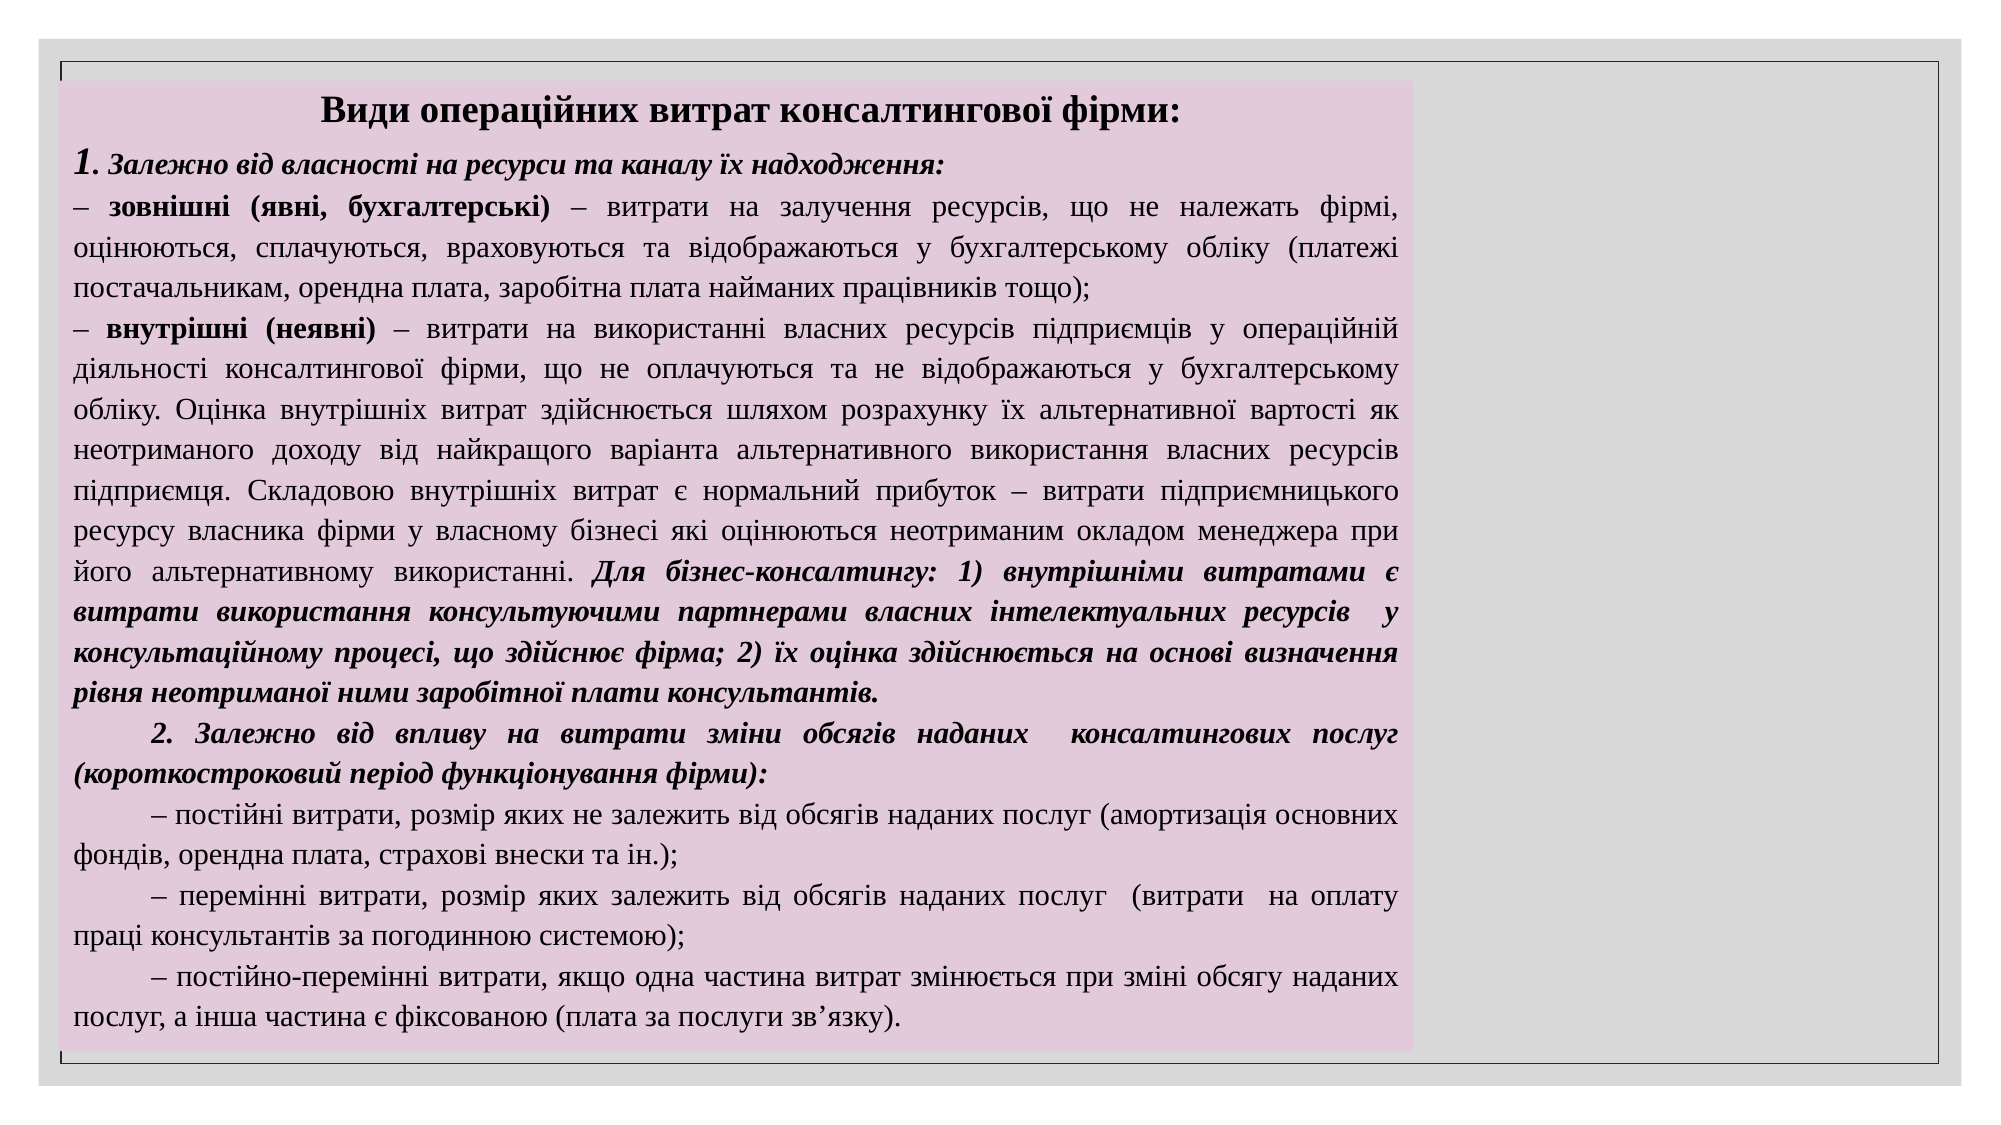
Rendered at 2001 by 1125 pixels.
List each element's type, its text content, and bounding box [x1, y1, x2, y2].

list Види операційних витрат консалтингової фірми: 1. Залежно від власності на ресурси та каналу їх надходження: – зовнішні (явні, бухгалтерські) – витрати на залучення ресурсів, що не належать фірмі, оцінюються, сплачуються, враховуються та відображаються у бухгалтерському обліку (платежі постачальникам, орендна плата, заробітна плата найманих працівників тощо); – внутрішні (неявні) – витрати на використанні власних ресурсів підприємців у операційній діяльності консалтингової фірми, що не оплачуються та не відображаються у бухгалтерському обліку. Оцінка внутрішніх витрат здійснюється шляхом розрахунку їх альтернативної вартості як неотриманого доходу від найкращого варіанта альтернативного використання власних ресурсів підприємця. Складовою внутрішніх витрат є нормальний прибуток – витрати підприємницького ресурсу власника фірми у власному бізнесі які оцінюються неотриманим окладом менеджера при його альтернативному використанні. Для бізнес-консалтингу: 1) внутрішніми витратами є витрати використання консультуючими партнерами власних інтелектуальних ресурсів у консультаційному процесі, що здійснює фірма; 2) їх оцінка здійснюється на основі визначення рівня неотриманої ними заробітної плати консультантів. 2. Залежно від впливу на витрати зміни обсягів наданих консалтингових послуг (короткостроковий період функціонування фірми): – постійні витрати, розмір яких не залежить від обсягів наданих послуг (амортизація основних фондів, орендна плата, страхові внески та ін.); – перемінні витрати, розмір яких залежить від обсягів наданих послуг (витрати на оплату праці консультантів за погодинною системою); – постійно-перемінні витрати, якщо одна частина витрат змінюється при зміні обсягу наданих послуг, а інша частина є фіксованою (плата за послуги зв’язку). [58, 80, 1414, 1052]
